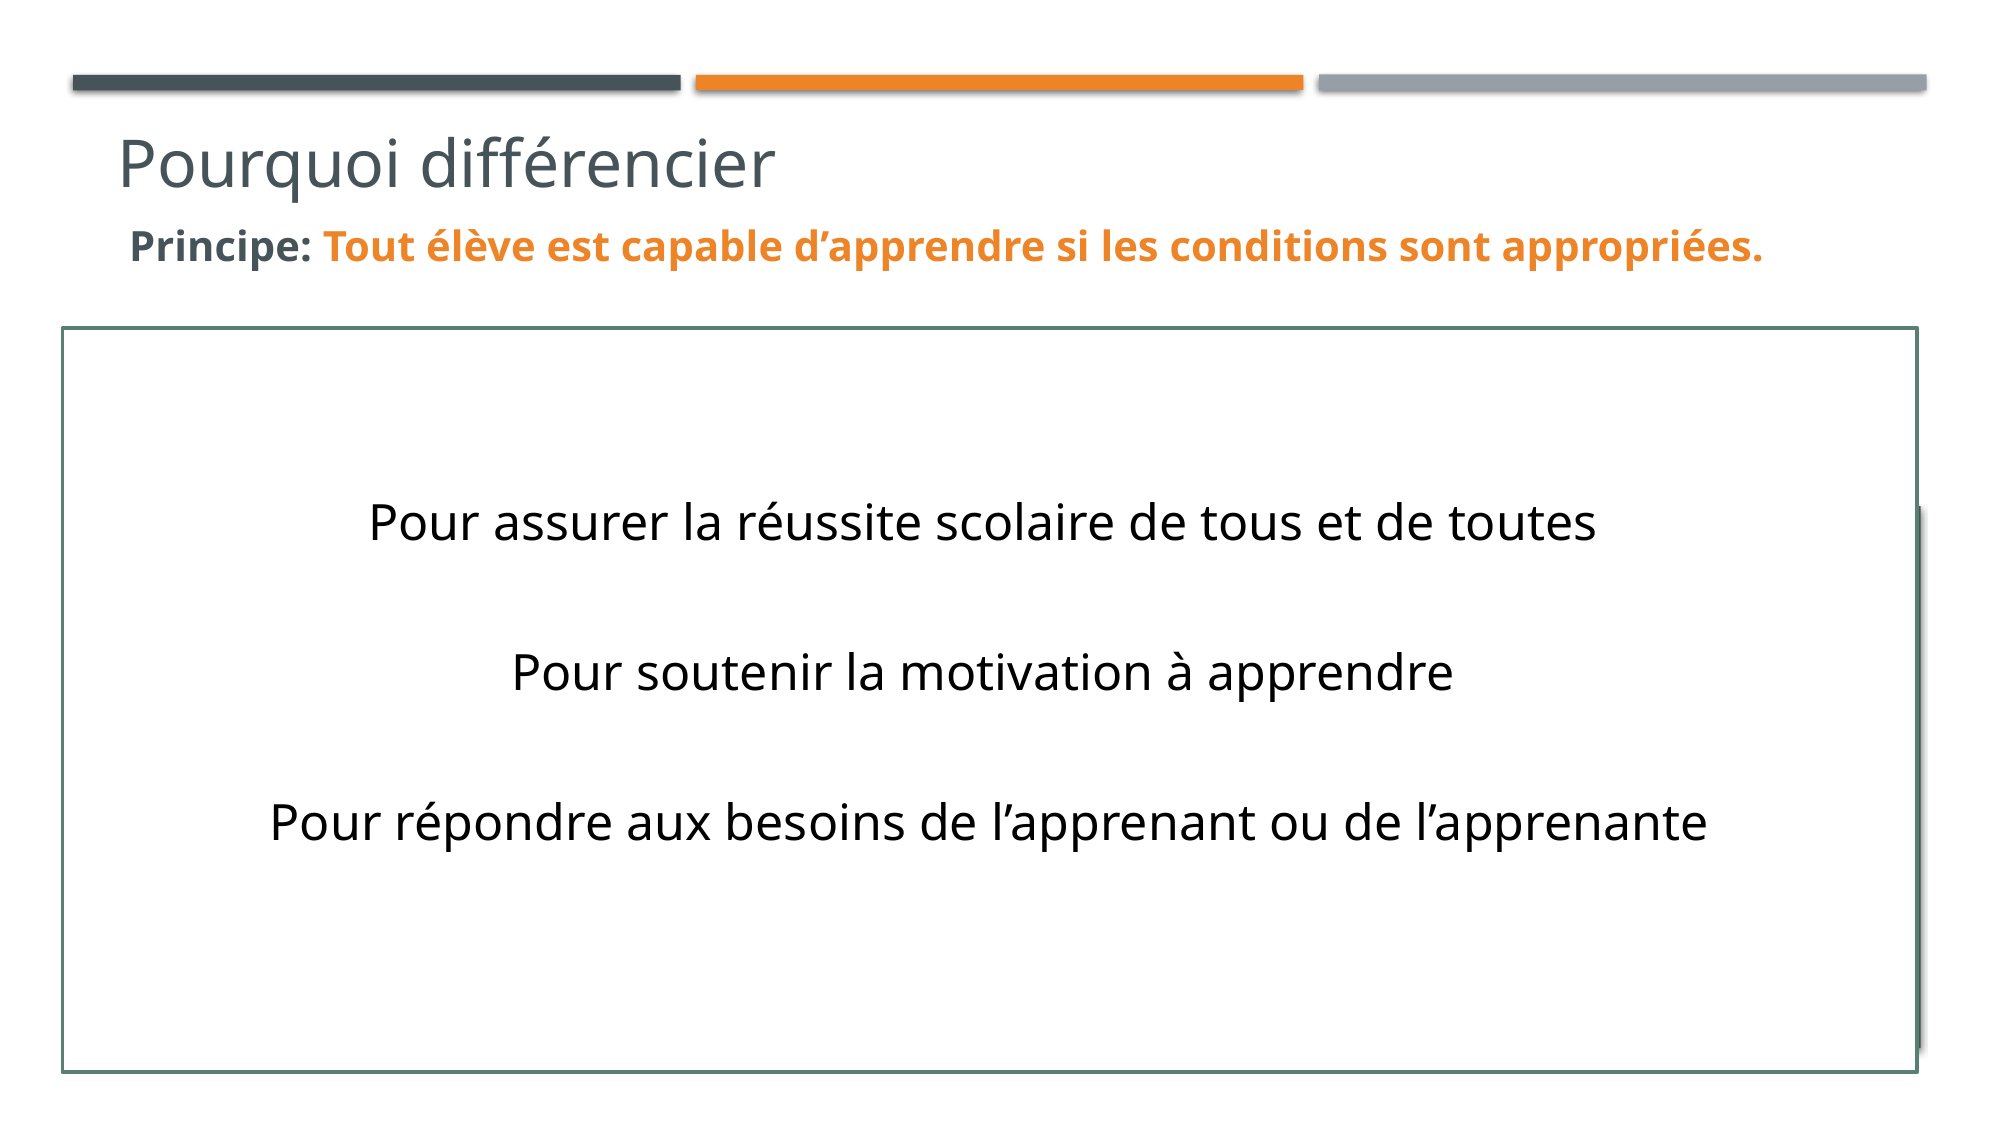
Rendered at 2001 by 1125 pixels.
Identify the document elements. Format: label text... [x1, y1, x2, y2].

subtitle Principe: Tout élève est capable d’apprendre si les conditions sont appropriées. [114, 196, 1918, 294]
text_box Pour assurer la réussite scolaire de tous et de toutes Pour soutenir la motivation à apprendre Pour répondre aux besoins de l’apprenant ou de l’apprenante [61, 326, 1919, 1074]
title Pourquoi différencier [102, 113, 1906, 209]
